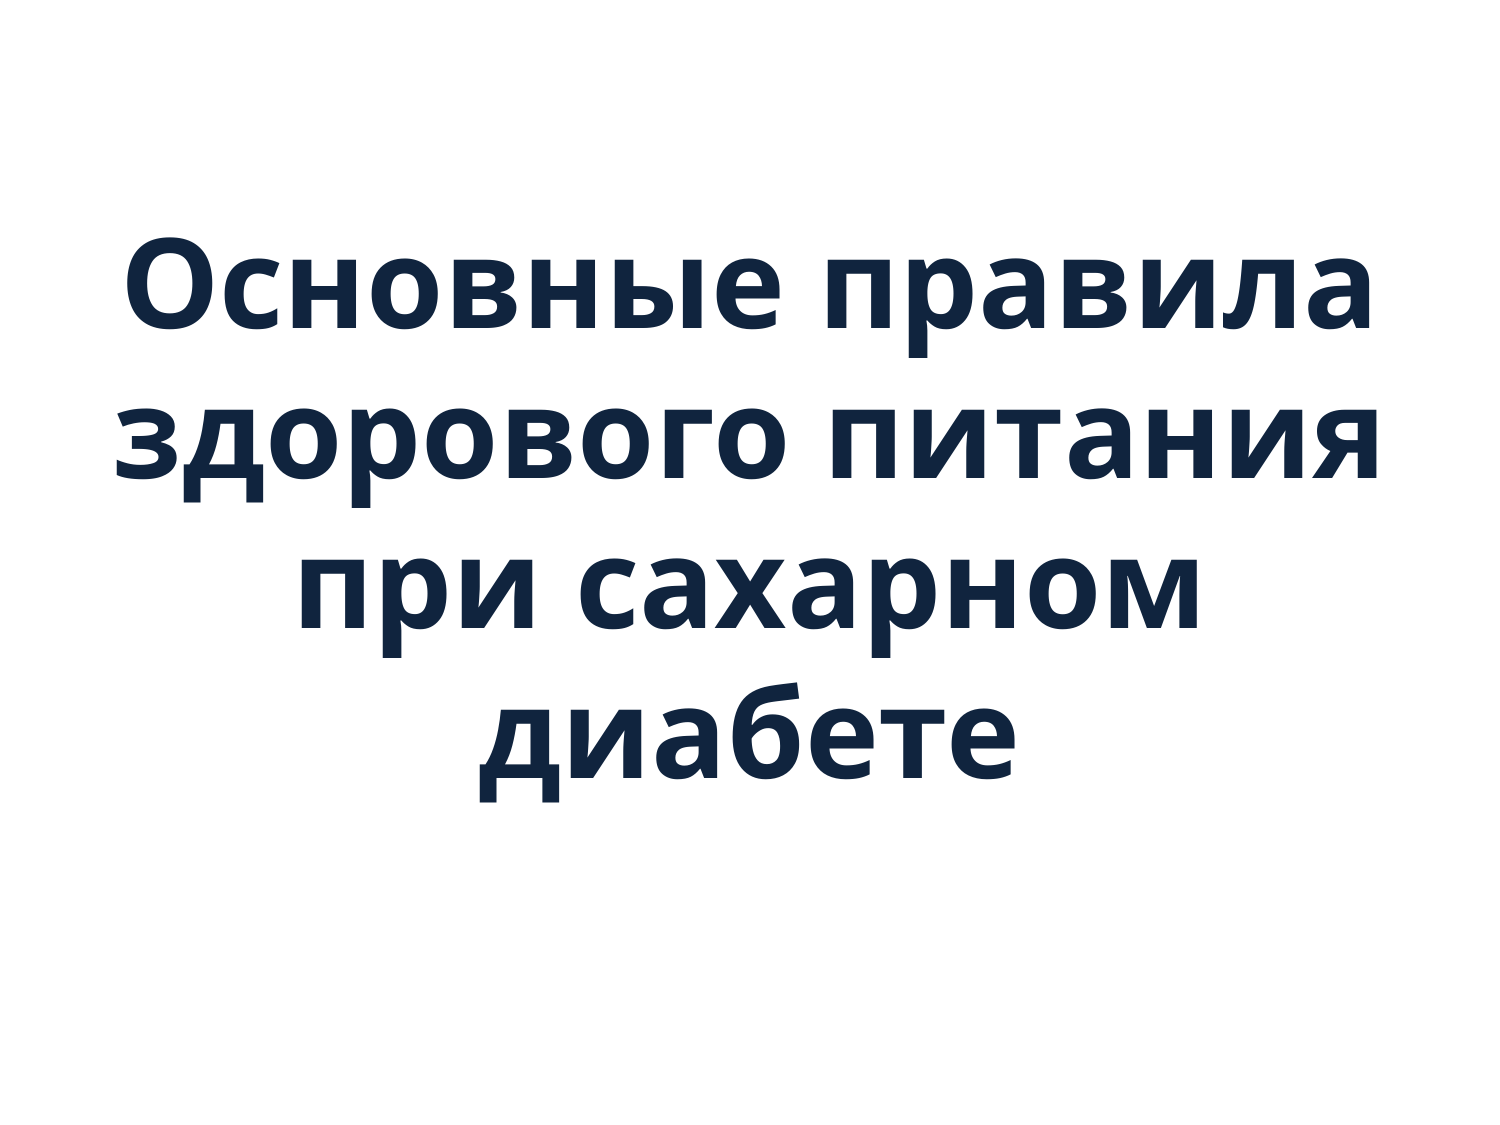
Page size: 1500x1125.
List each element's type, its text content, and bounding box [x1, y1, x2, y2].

list Основные правила здорового питания при сахарном диабете [75, 196, 1425, 1005]
